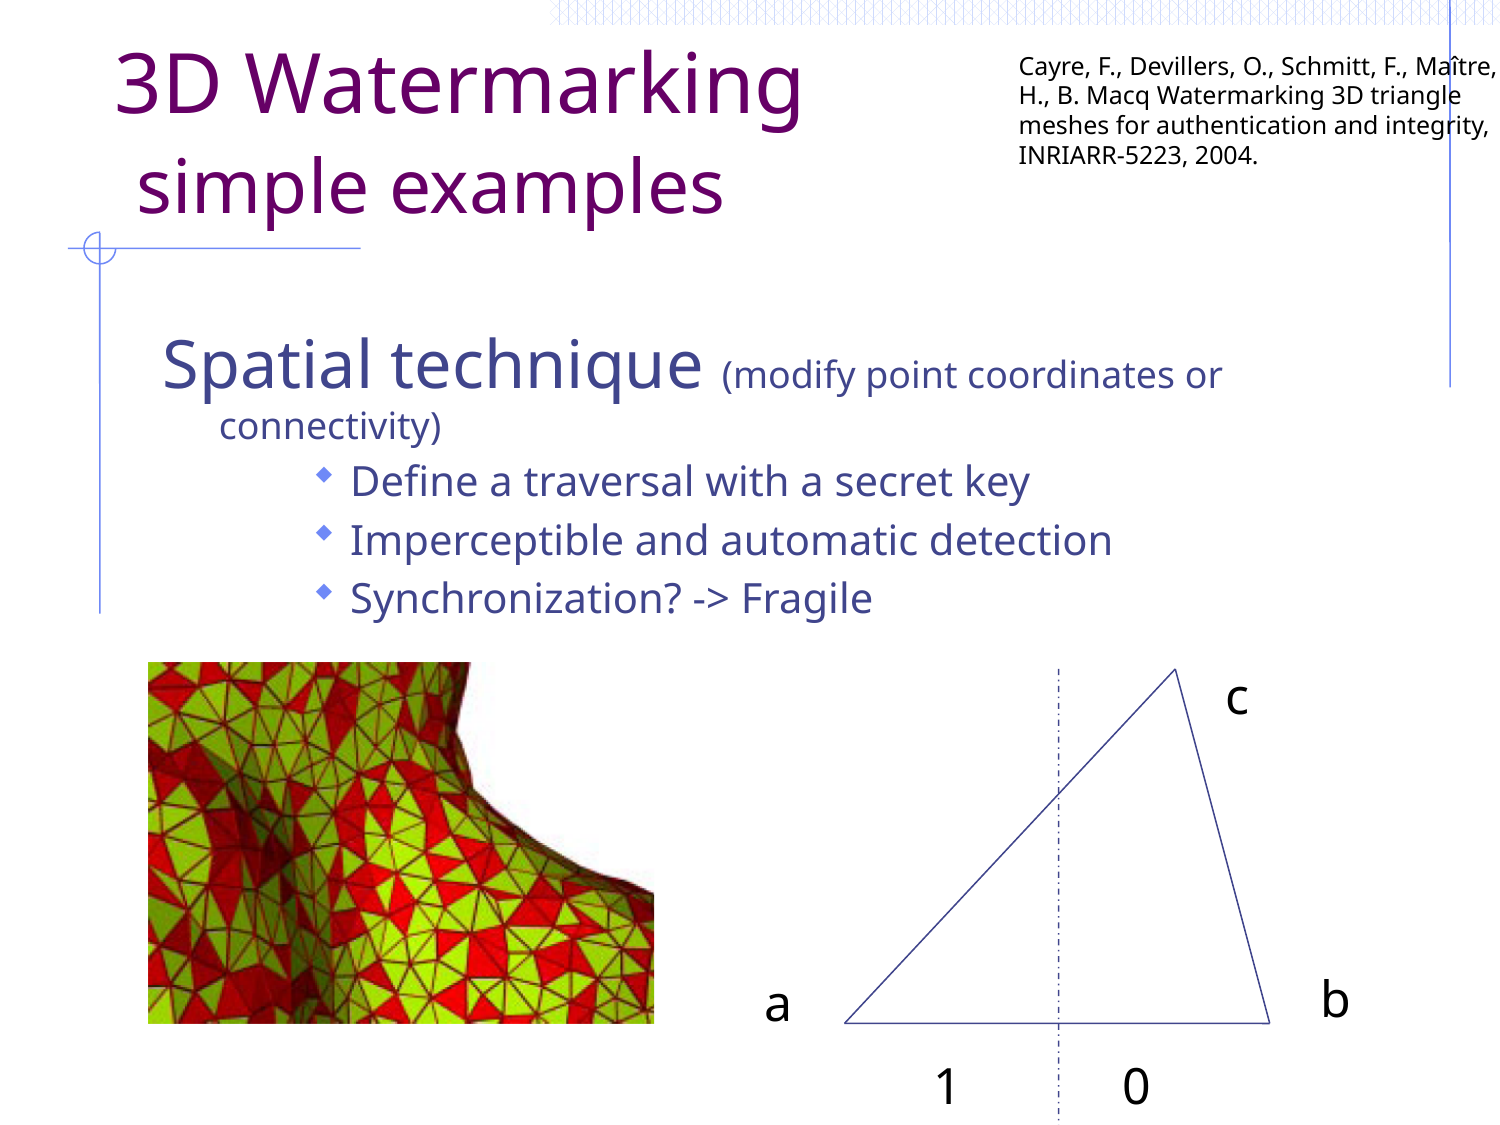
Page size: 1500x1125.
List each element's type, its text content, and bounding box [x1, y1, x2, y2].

text_box 1 0 [879, 1059, 1246, 1122]
title 3D Watermarking simple examples [99, 49, 1376, 238]
text_box Cayre, F., Devillers, O., Schmitt, F., Maître, H., B. Macq Watermarking 3D triangle meshes for authentication and integrity, INRIARR-5223, 2004. [1003, 42, 1500, 178]
list Spatial technique (modify point coordinates or connectivity) Define a traversal with a secret key Imperceptible and automatic detection Synchronization? -> Fragile [147, 314, 1423, 1059]
picture [147, 661, 655, 1024]
